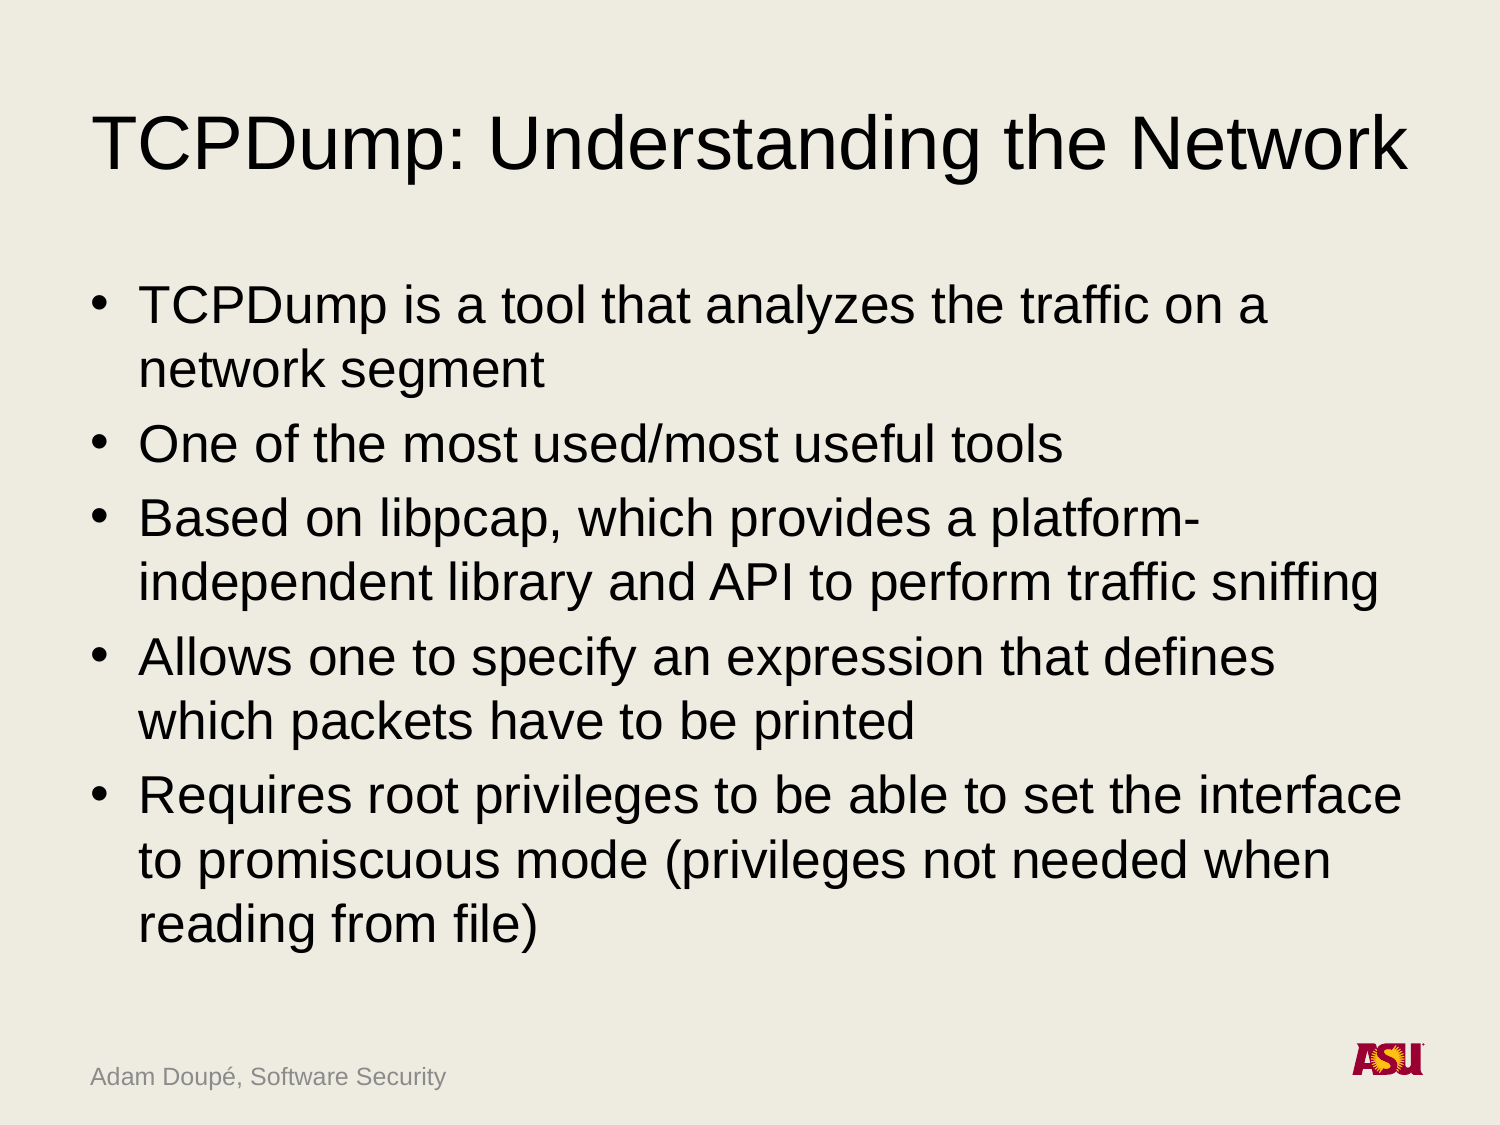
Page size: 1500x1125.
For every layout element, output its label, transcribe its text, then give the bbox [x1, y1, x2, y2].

title TCPDump: Understanding the Network [75, 45, 1425, 233]
list TCPDump is a tool that analyzes the traffic on a network segment One of the most used/most useful tools Based on libpcap, which provides a platform-independent library and API to perform traffic sniffing Allows one to specify an expression that defines which packets have to be printed Requires root privileges to be able to set the interface to promiscuous mode (privileges not needed when reading from file) [75, 262, 1425, 1005]
